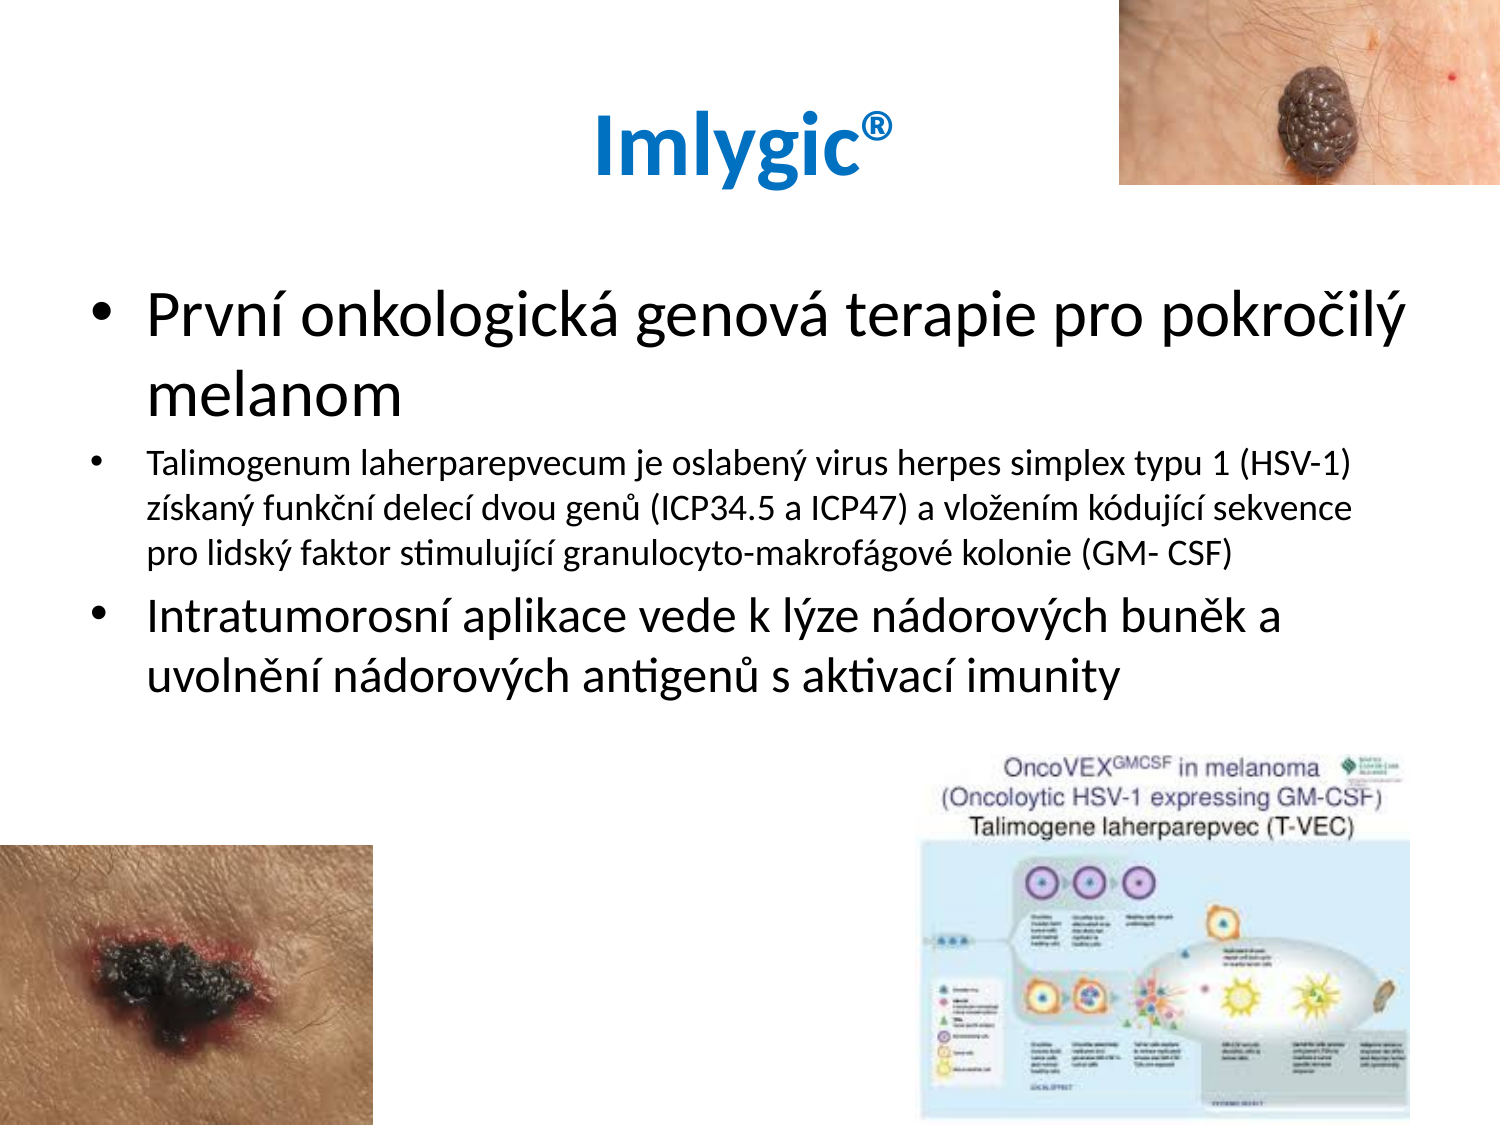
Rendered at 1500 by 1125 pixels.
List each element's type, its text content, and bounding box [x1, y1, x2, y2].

title Imlygic® [75, 45, 1425, 233]
picture [0, 845, 373, 1125]
list První onkologická genová terapie pro pokročilý melanom Talimogenum laherparepvecum je oslabený virus herpes simplex typu 1 (HSV-1) získaný funkční delecí dvou genů (ICP34.5 a ICP47) a vložením kódující sekvence pro lidský faktor stimulující granulocyto-makrofágové kolonie (GM- CSF) Intratumorosní aplikace vede k lýze nádorových buněk a uvolnění nádorových antigenů s aktivací imunity [75, 262, 1425, 1005]
picture [915, 754, 1411, 1125]
picture [1118, 0, 1500, 185]
